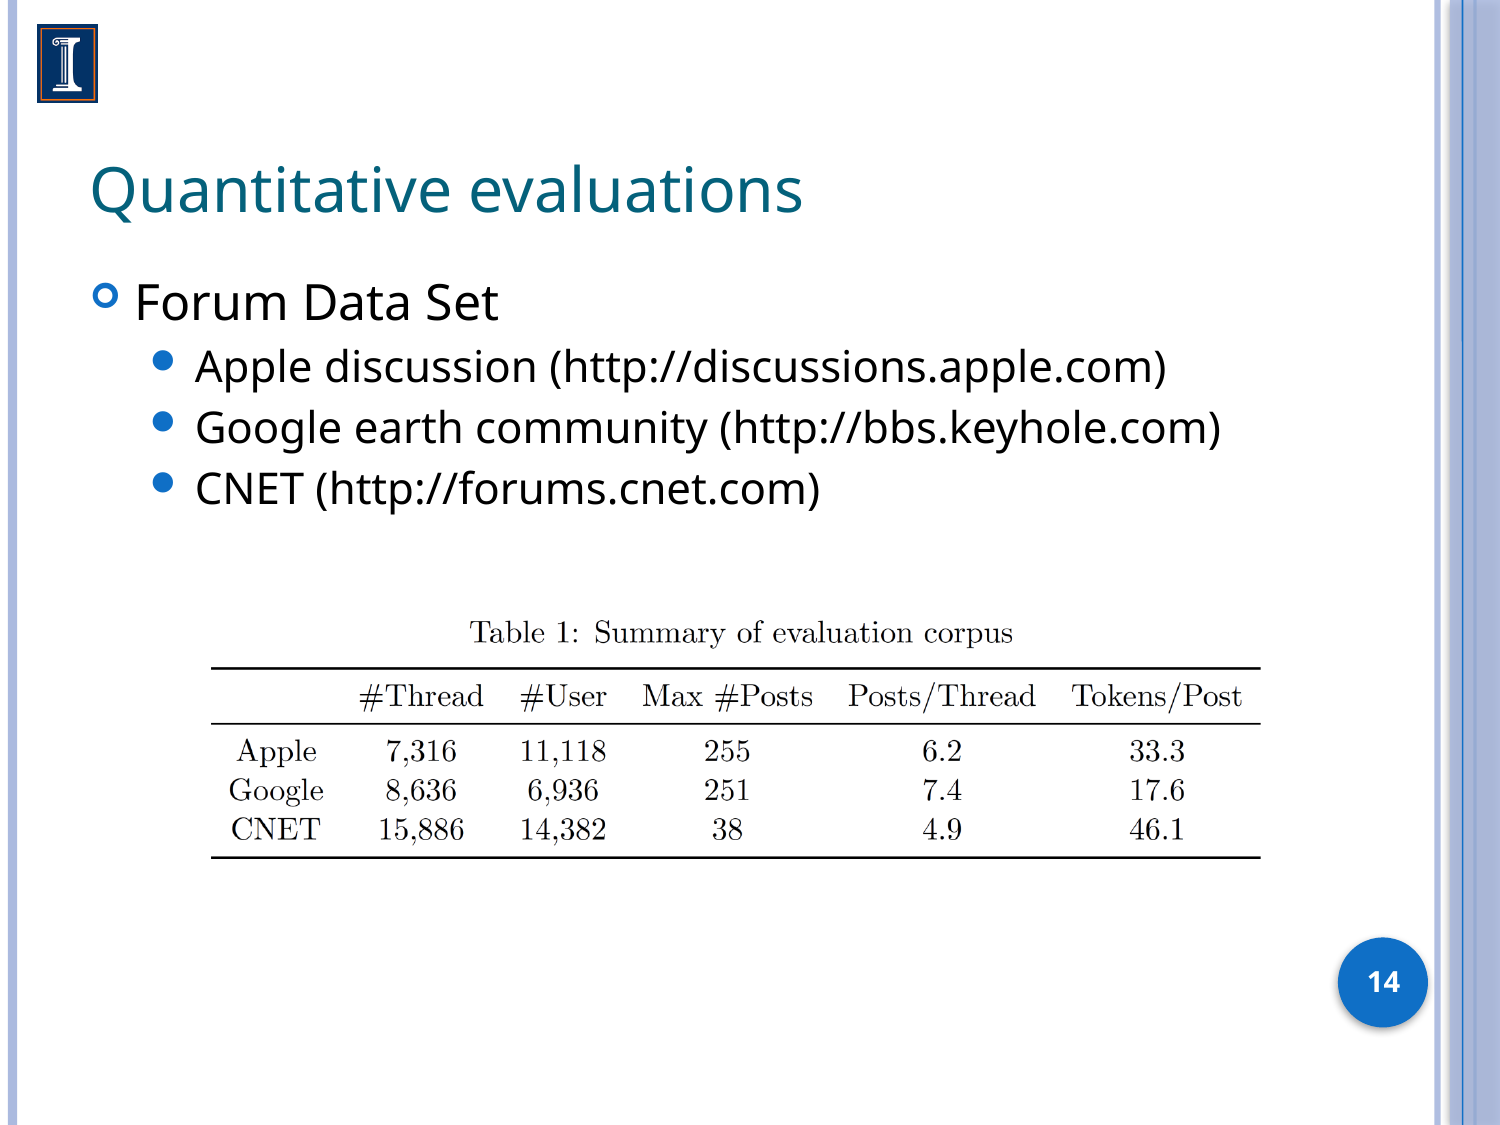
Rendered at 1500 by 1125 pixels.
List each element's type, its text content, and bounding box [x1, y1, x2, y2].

picture [207, 612, 1263, 863]
slide_number 14 [1333, 940, 1434, 1027]
picture [37, 24, 98, 103]
list Forum Data Set Apple discussion (http://discussions.apple.com) Google earth community (http://bbs.keyhole.com) CNET (http://forums.cnet.com) [75, 262, 1300, 1062]
title Quantitative evaluations [75, 45, 1300, 233]
